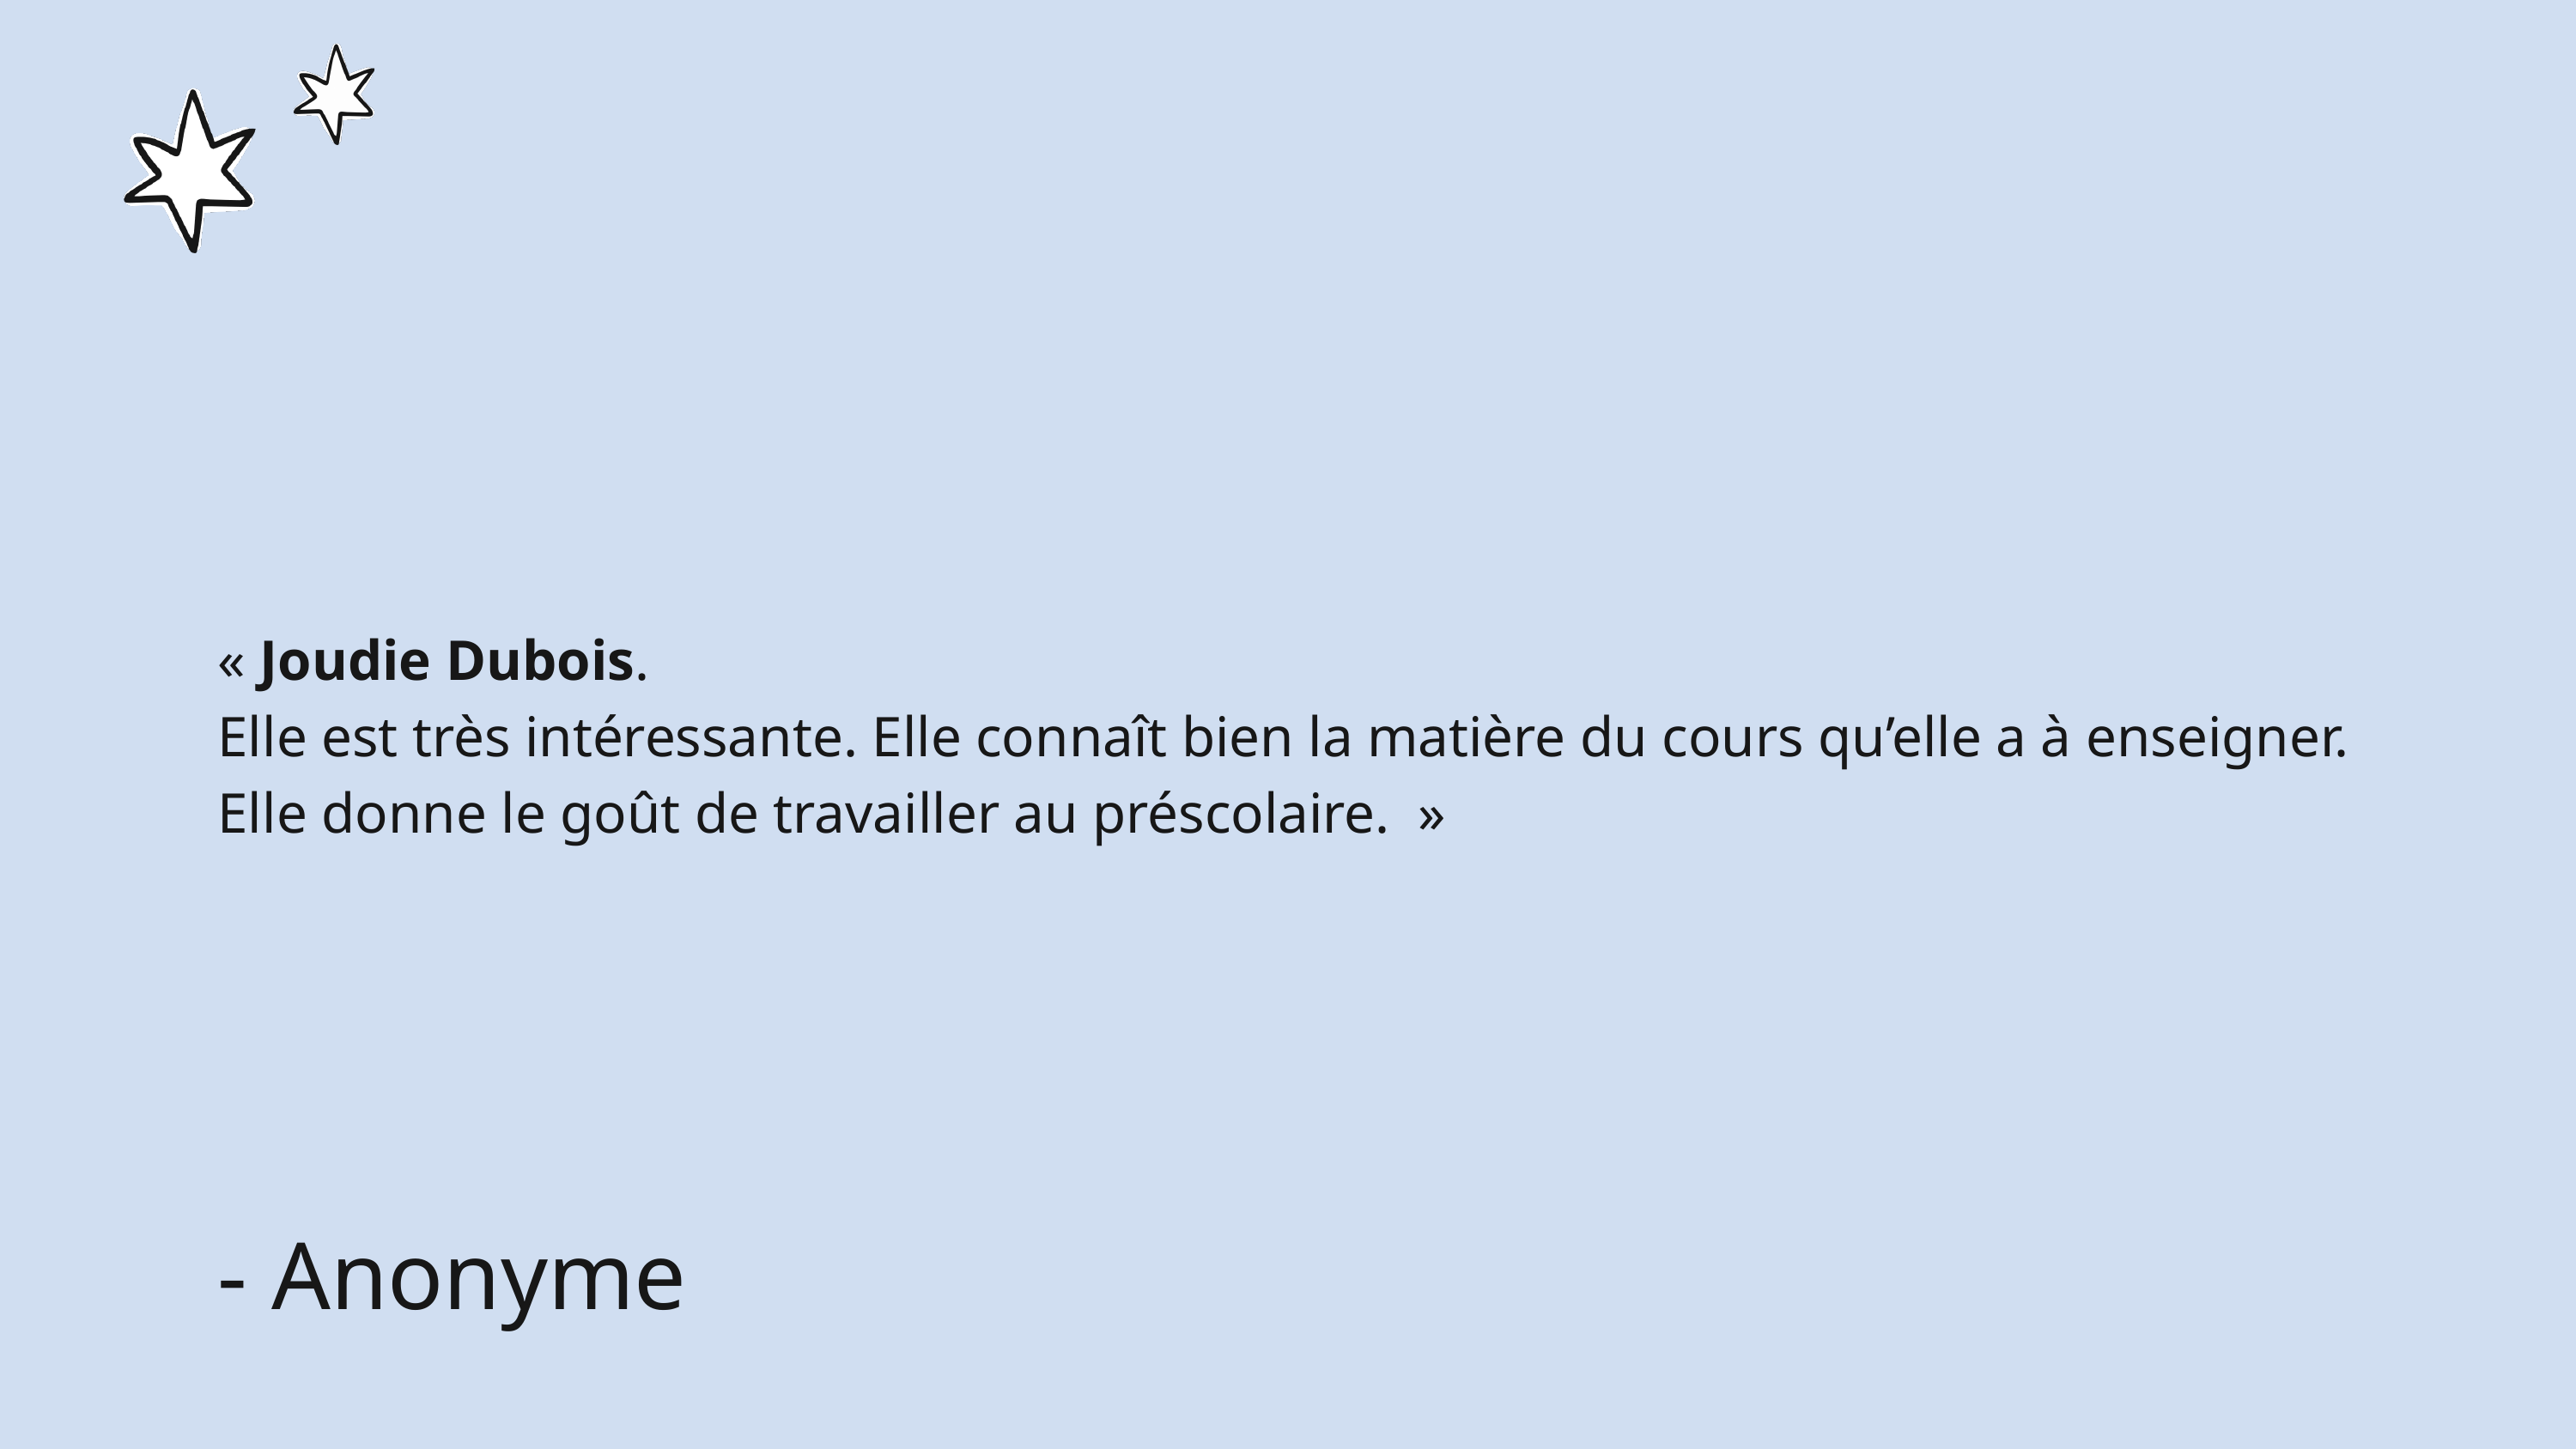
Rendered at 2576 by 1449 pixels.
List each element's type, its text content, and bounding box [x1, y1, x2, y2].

text_box « Joudie Dubois. Elle est très intéressante. Elle connaît bien la matière du cours qu’elle a à enseigner. Elle donne le goût de travailler au préscolaire. » [217, 614, 2359, 845]
text_box - Anonyme [217, 1198, 1960, 1329]
text_box [293, 43, 375, 145]
text_box [123, 88, 256, 253]
